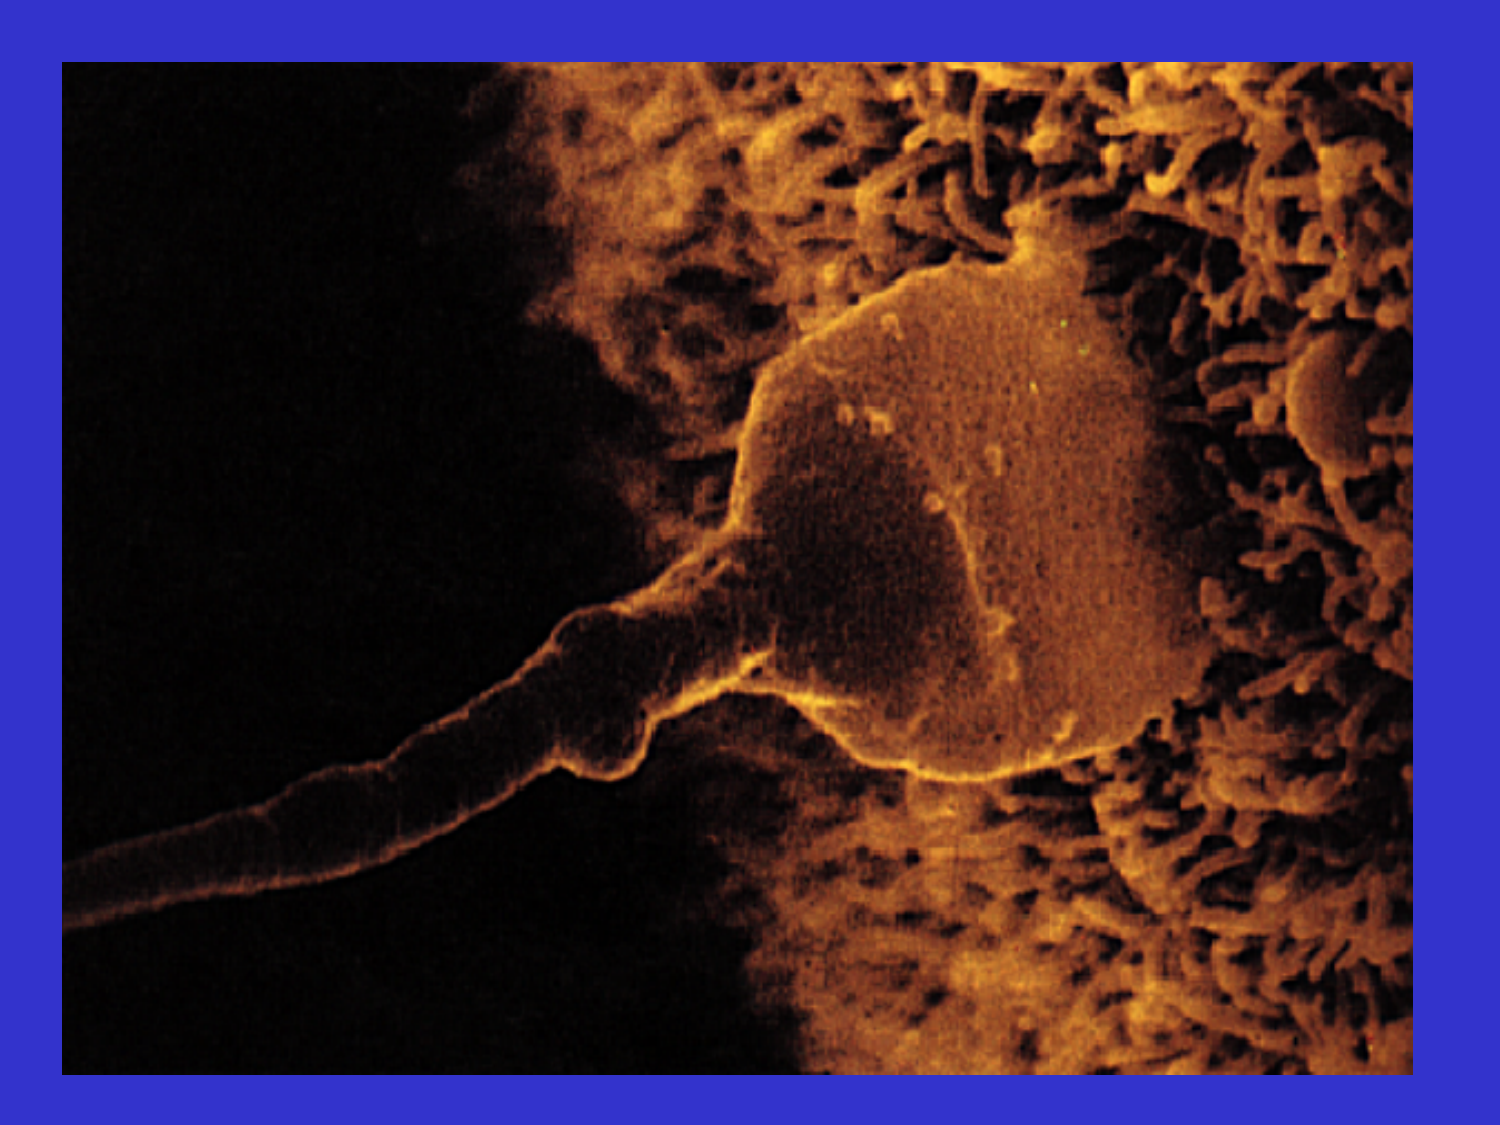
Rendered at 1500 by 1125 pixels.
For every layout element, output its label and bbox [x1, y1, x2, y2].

picture [62, 62, 1413, 1076]
